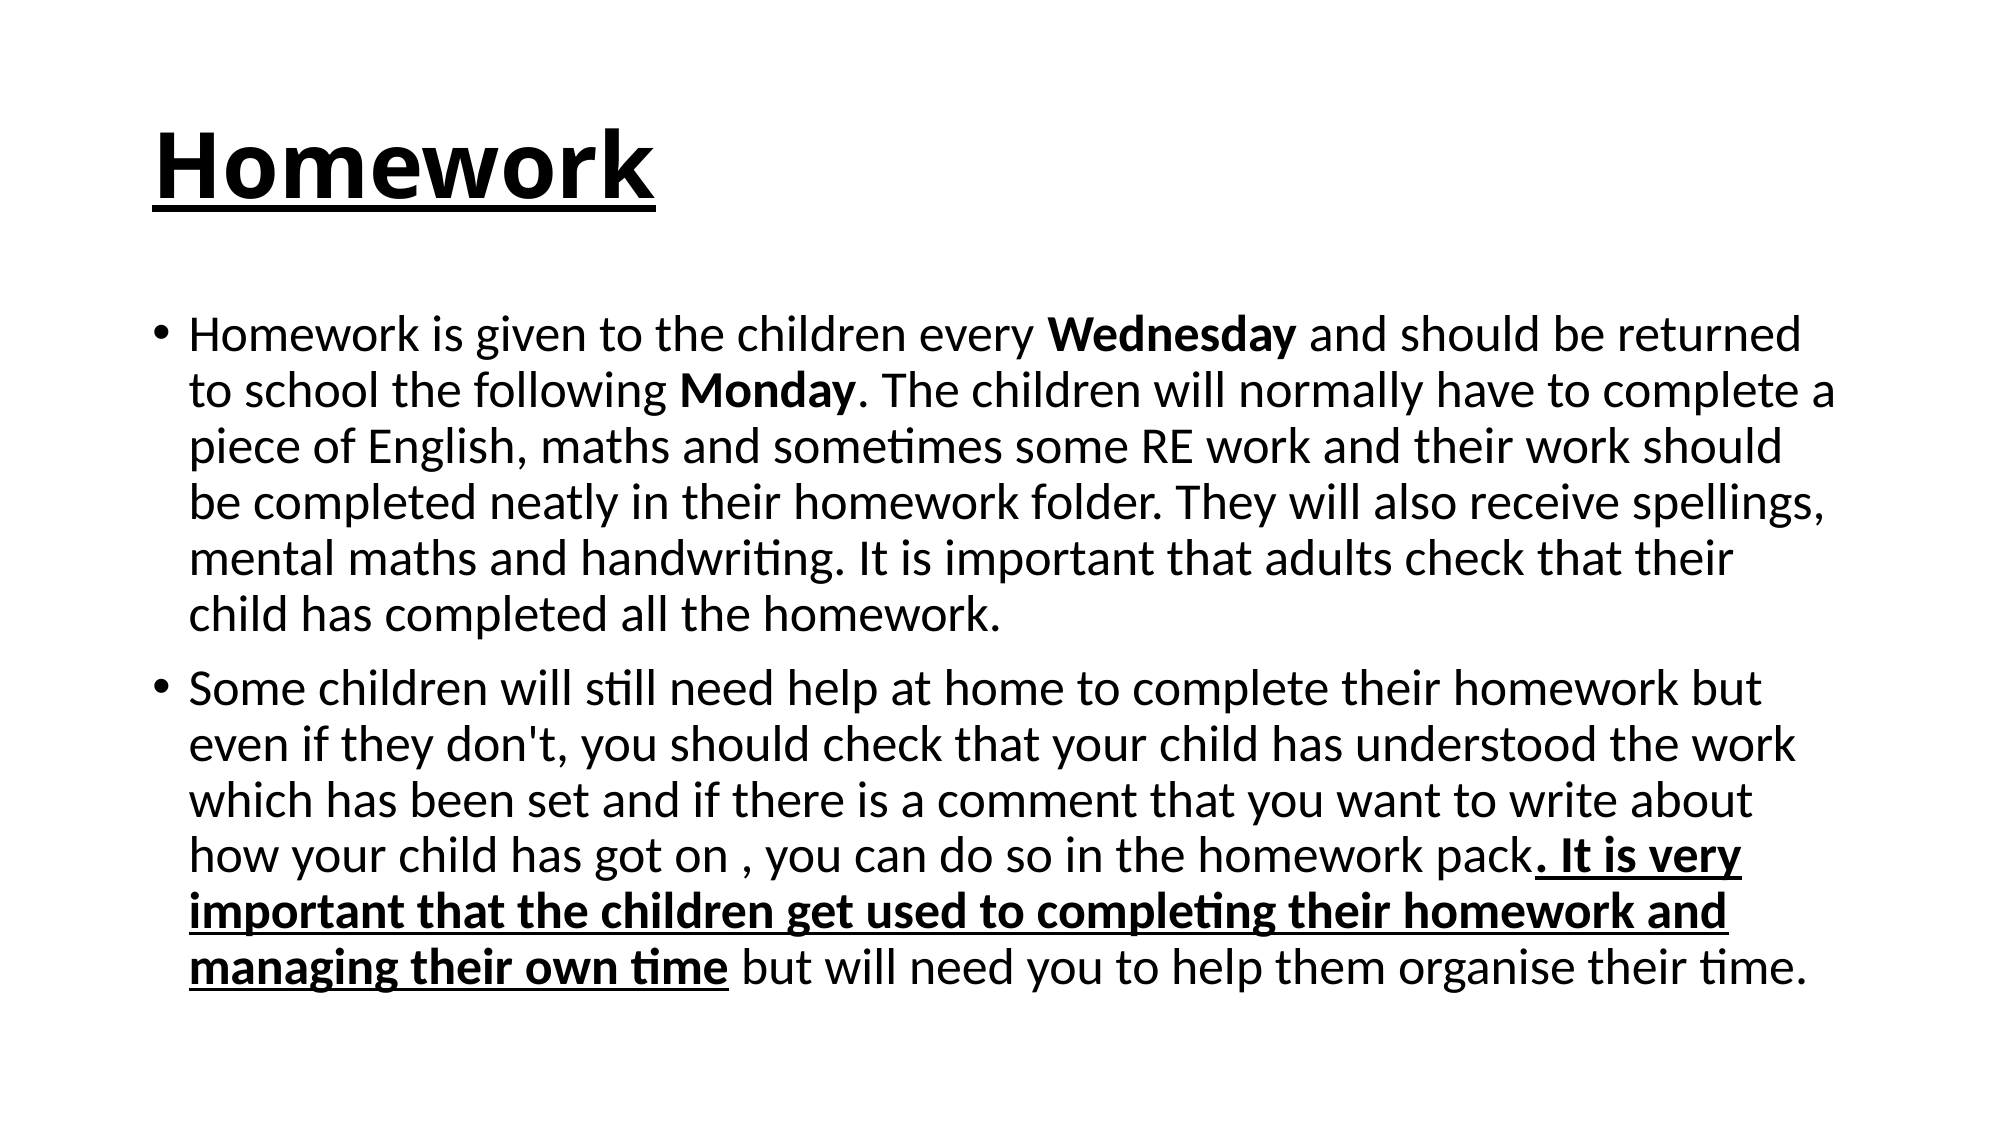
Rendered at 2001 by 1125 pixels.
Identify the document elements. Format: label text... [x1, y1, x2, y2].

list Homework is given to the children every Wednesday and should be returned to school the following Monday. The children will normally have to complete a piece of English, maths and sometimes some RE work and their work should be completed neatly in their homework folder. They will also receive spellings, mental maths and handwriting. It is important that adults check that their child has completed all the homework. Some children will still need help at home to complete their homework but even if they don't, you should check that your child has understood the work which has been set and if there is a comment that you want to write about how your child has got on , you can do so in the homework pack. It is very important that the children get used to completing their homework and managing their own time but will need you to help them organise their time. [137, 299, 1863, 1014]
title Homework [137, 59, 1863, 278]
